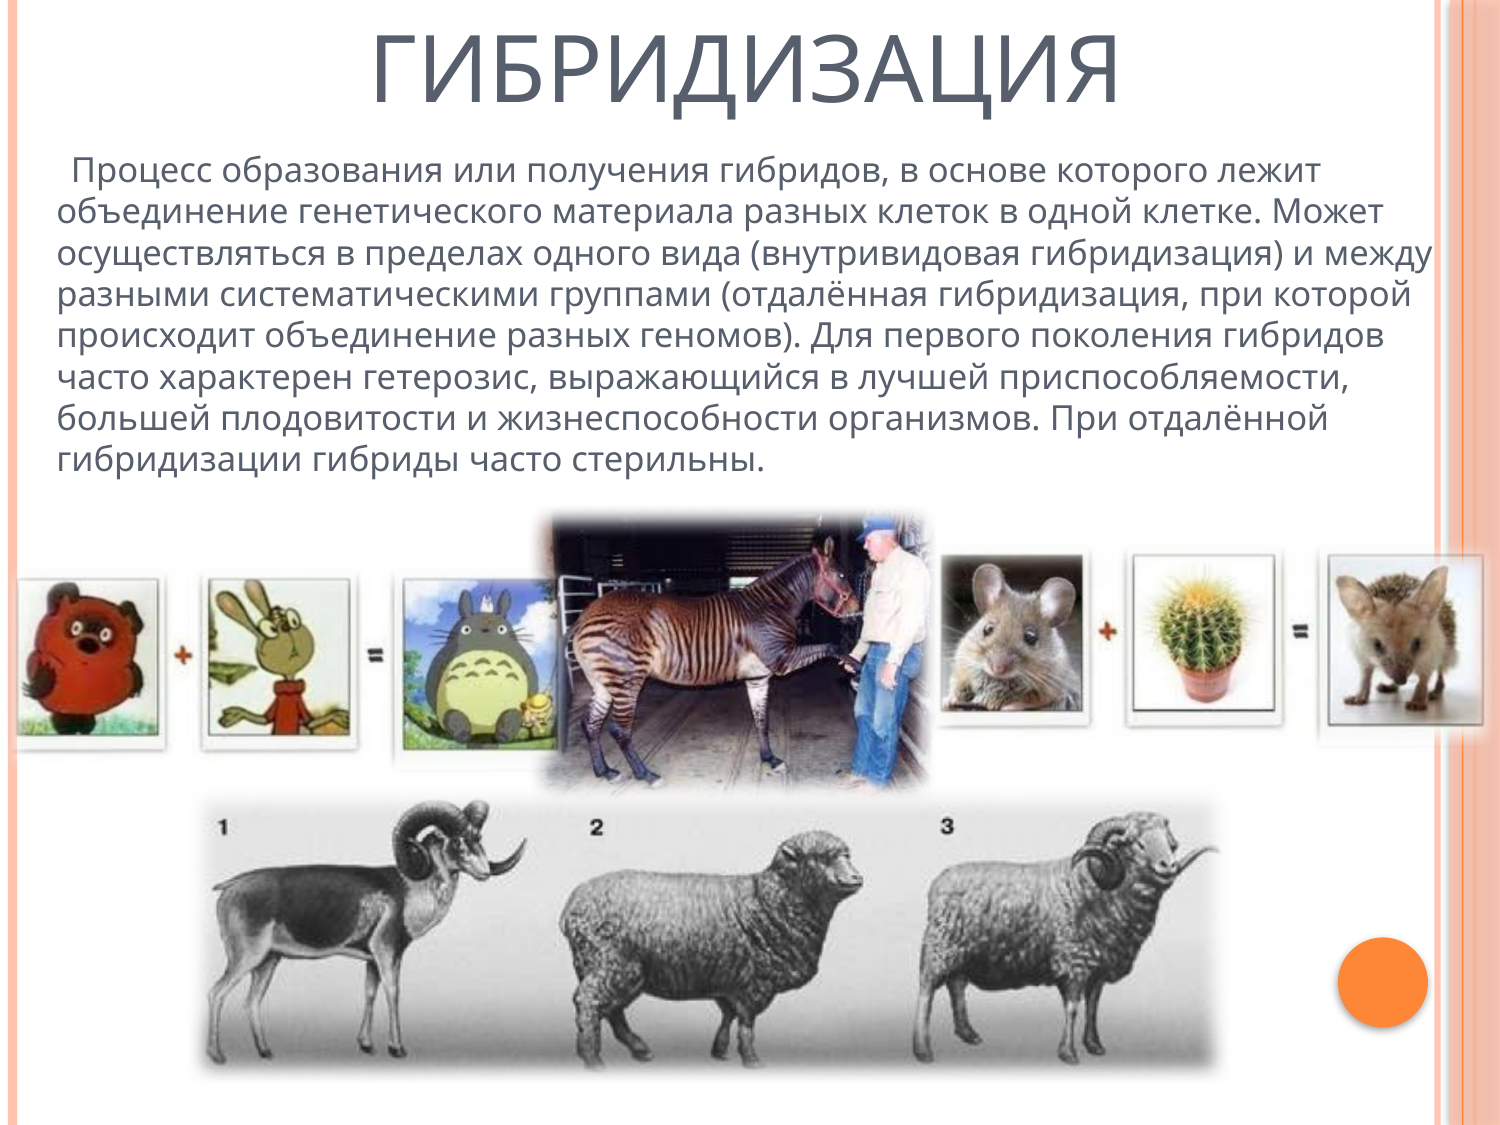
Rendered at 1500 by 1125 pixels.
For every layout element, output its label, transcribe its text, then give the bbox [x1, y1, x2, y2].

list Процесс образования или получения гибридов, в основе которого лежит объединение генетического материала разных клеток в одной клетке. Может осуществляться в пределах одного вида (внутривидовая гибридизация) и между разными систематическими группами (отдалённая гибридизация, при которой происходит объединение разных геномов). Для первого поколения гибридов часто характерен гетерозис, выражающийся в лучшей приспособляемости, большей плодовитости и жизнеспособности организмов. При отдалённой гибридизации гибриды часто стерильны. [0, 140, 1475, 493]
title гибридизация [75, 1, 1418, 129]
picture [0, 503, 1500, 1084]
